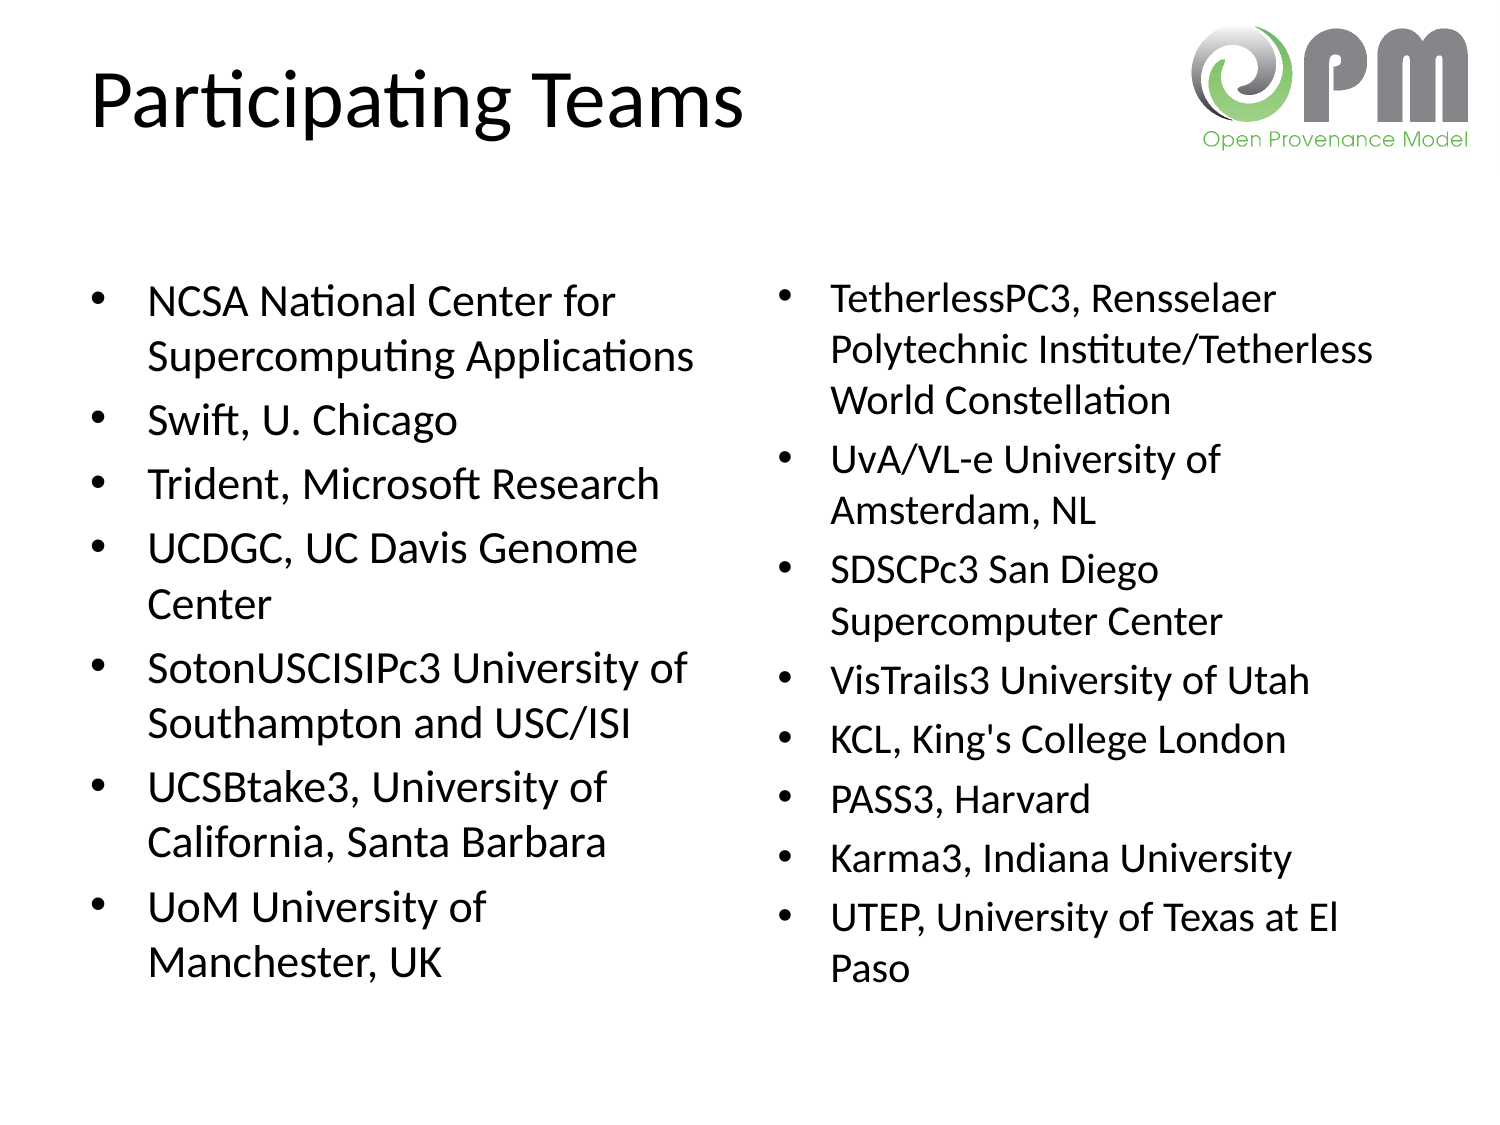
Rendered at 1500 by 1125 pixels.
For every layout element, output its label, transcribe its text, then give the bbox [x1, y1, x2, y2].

picture [1188, 0, 1500, 175]
list TetherlessPC3, Rensselaer Polytechnic Institute/Tetherless World Constellation UvA/VL-e University of Amsterdam, NL SDSCPc3 San Diego Supercomputer Center VisTrails3 University of Utah KCL, King's College London PASS3, Harvard Karma3, Indiana University UTEP, University of Texas at El Paso [762, 262, 1425, 1005]
title Participating Teams [75, 0, 1188, 188]
list NCSA National Center for Supercomputing Applications Swift, U. Chicago Trident, Microsoft Research UCDGC, UC Davis Genome Center SotonUSCISIPc3 University of Southampton and USC/ISI UCSBtake3, University of California, Santa Barbara UoM University of Manchester, UK [75, 262, 738, 1005]
